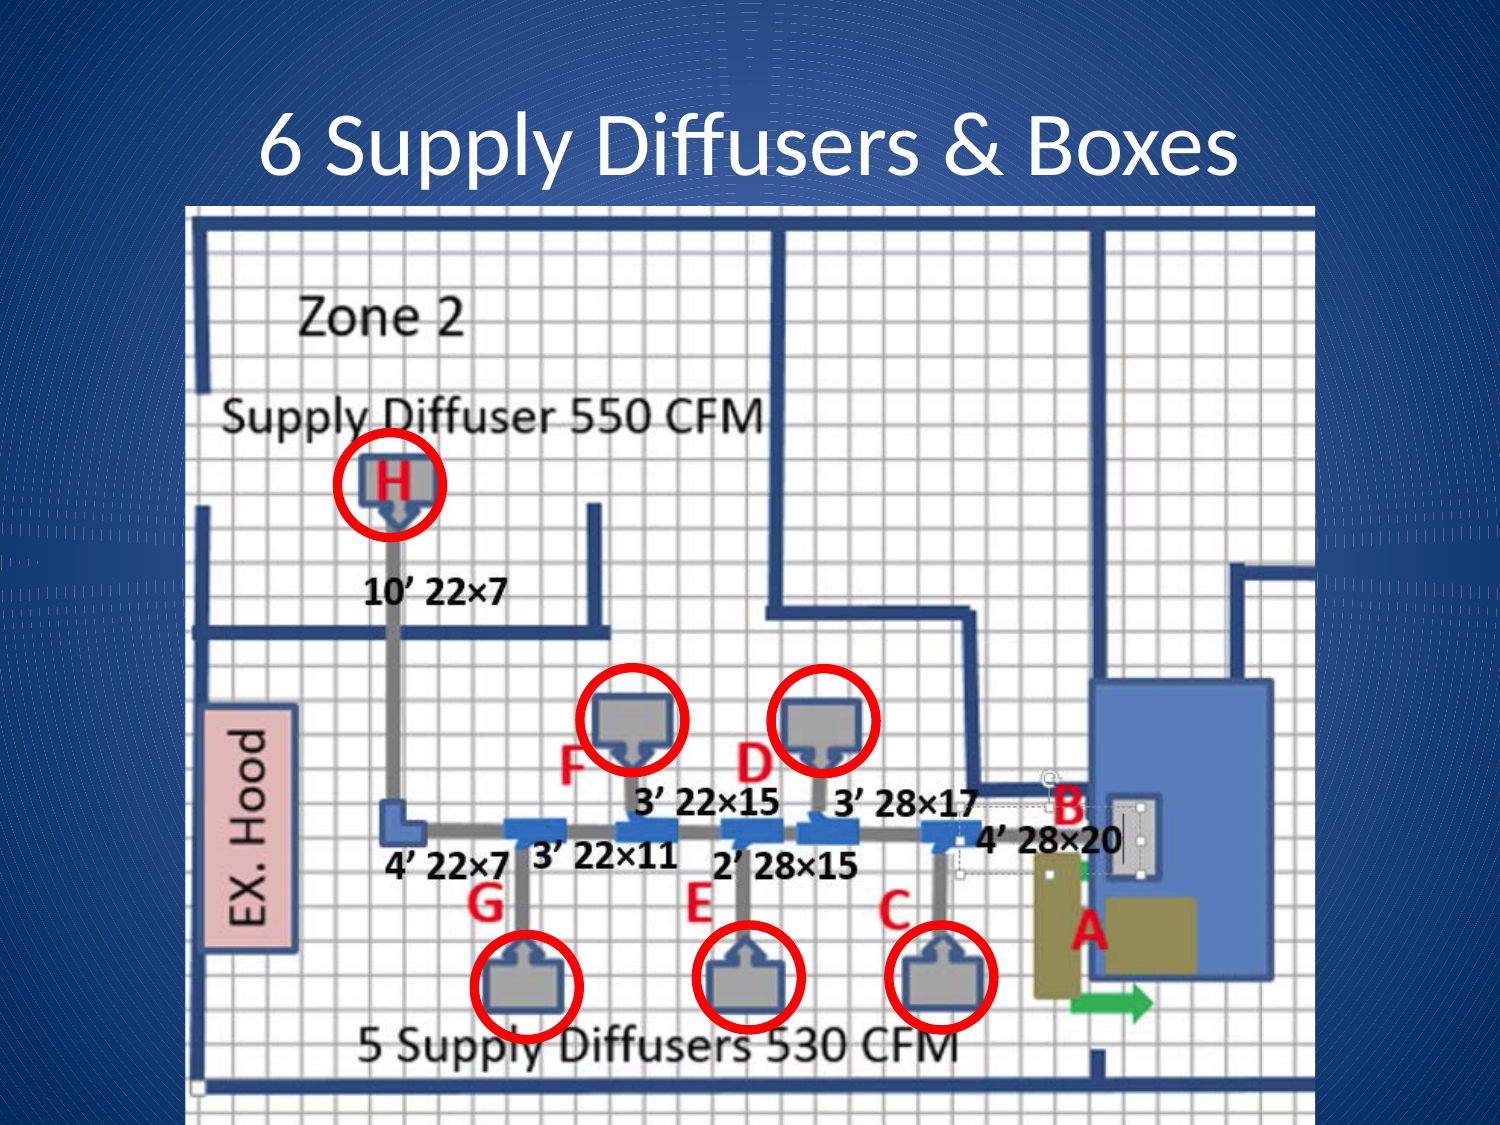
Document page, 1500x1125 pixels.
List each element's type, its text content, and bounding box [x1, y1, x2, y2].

picture [184, 206, 1316, 1125]
title 6 Supply Diffusers & Boxes [75, 45, 1425, 233]
